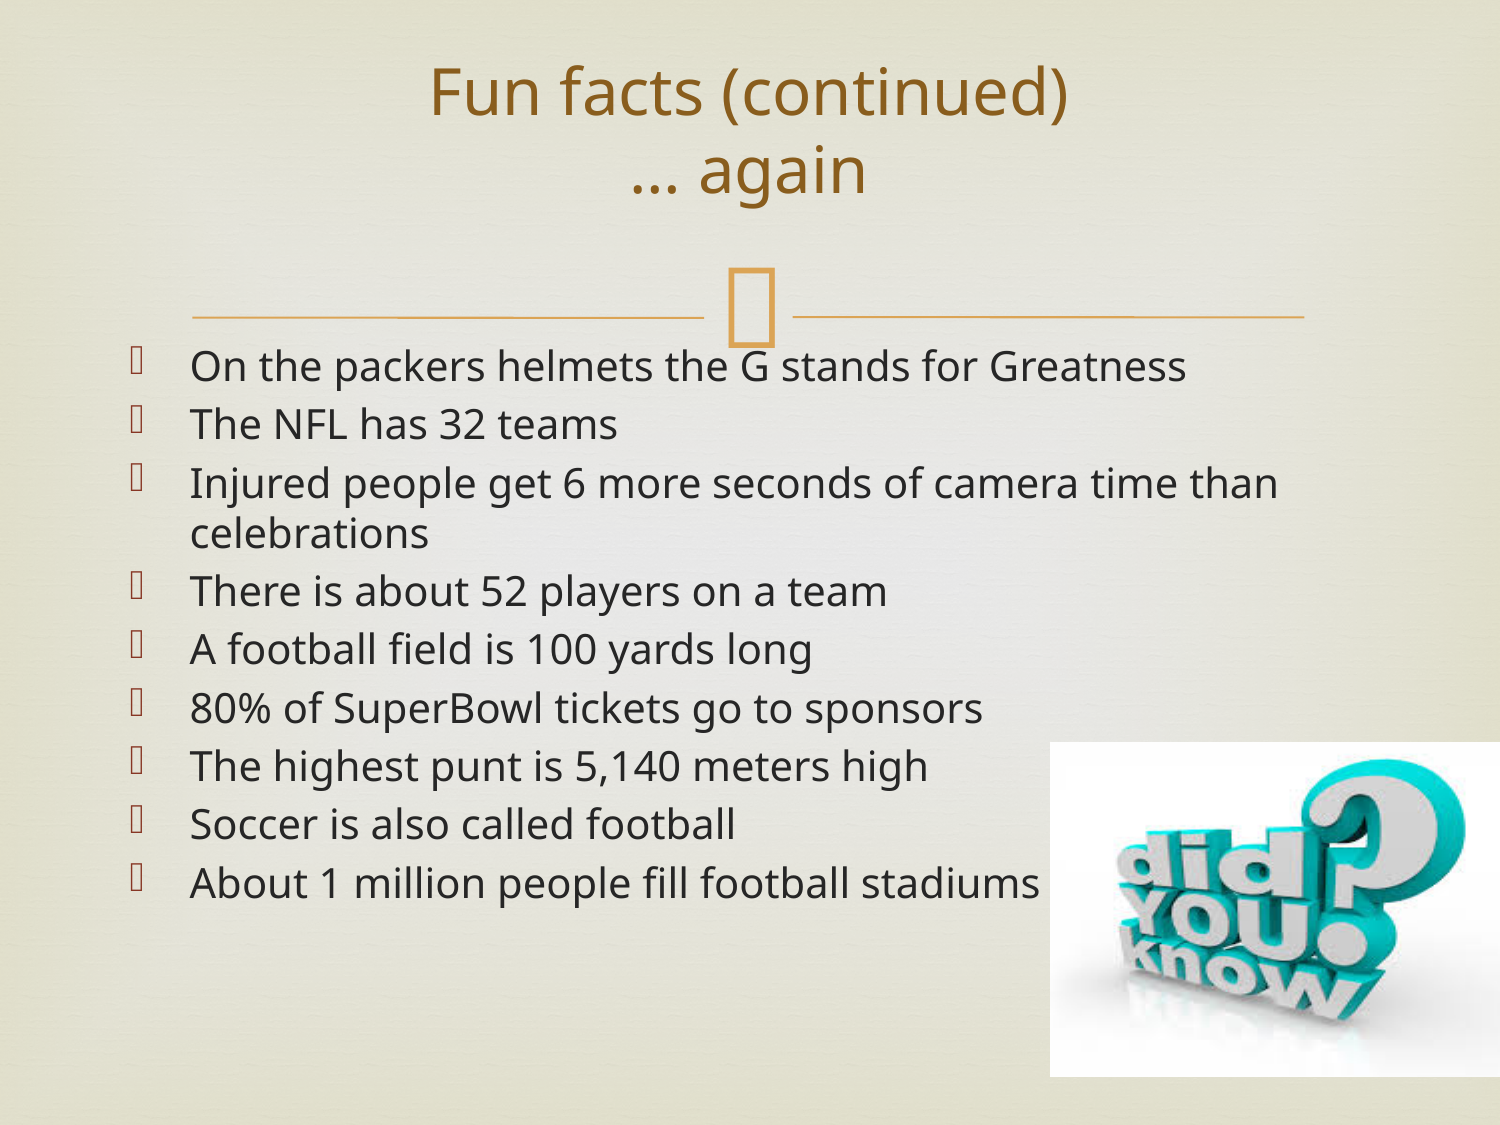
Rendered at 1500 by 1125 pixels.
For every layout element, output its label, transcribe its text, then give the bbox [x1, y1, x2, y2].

list On the packers helmets the G stands for Greatness The NFL has 32 teams Injured people get 6 more seconds of camera time than celebrations There is about 52 players on a team A football field is 100 yards long 80% of SuperBowl tickets go to sponsors The highest punt is 5,140 meters high Soccer is also called football About 1 million people fill football stadiums [114, 332, 1386, 858]
picture [1050, 741, 1500, 1078]
title Fun facts (continued) … again [112, 42, 1386, 215]
